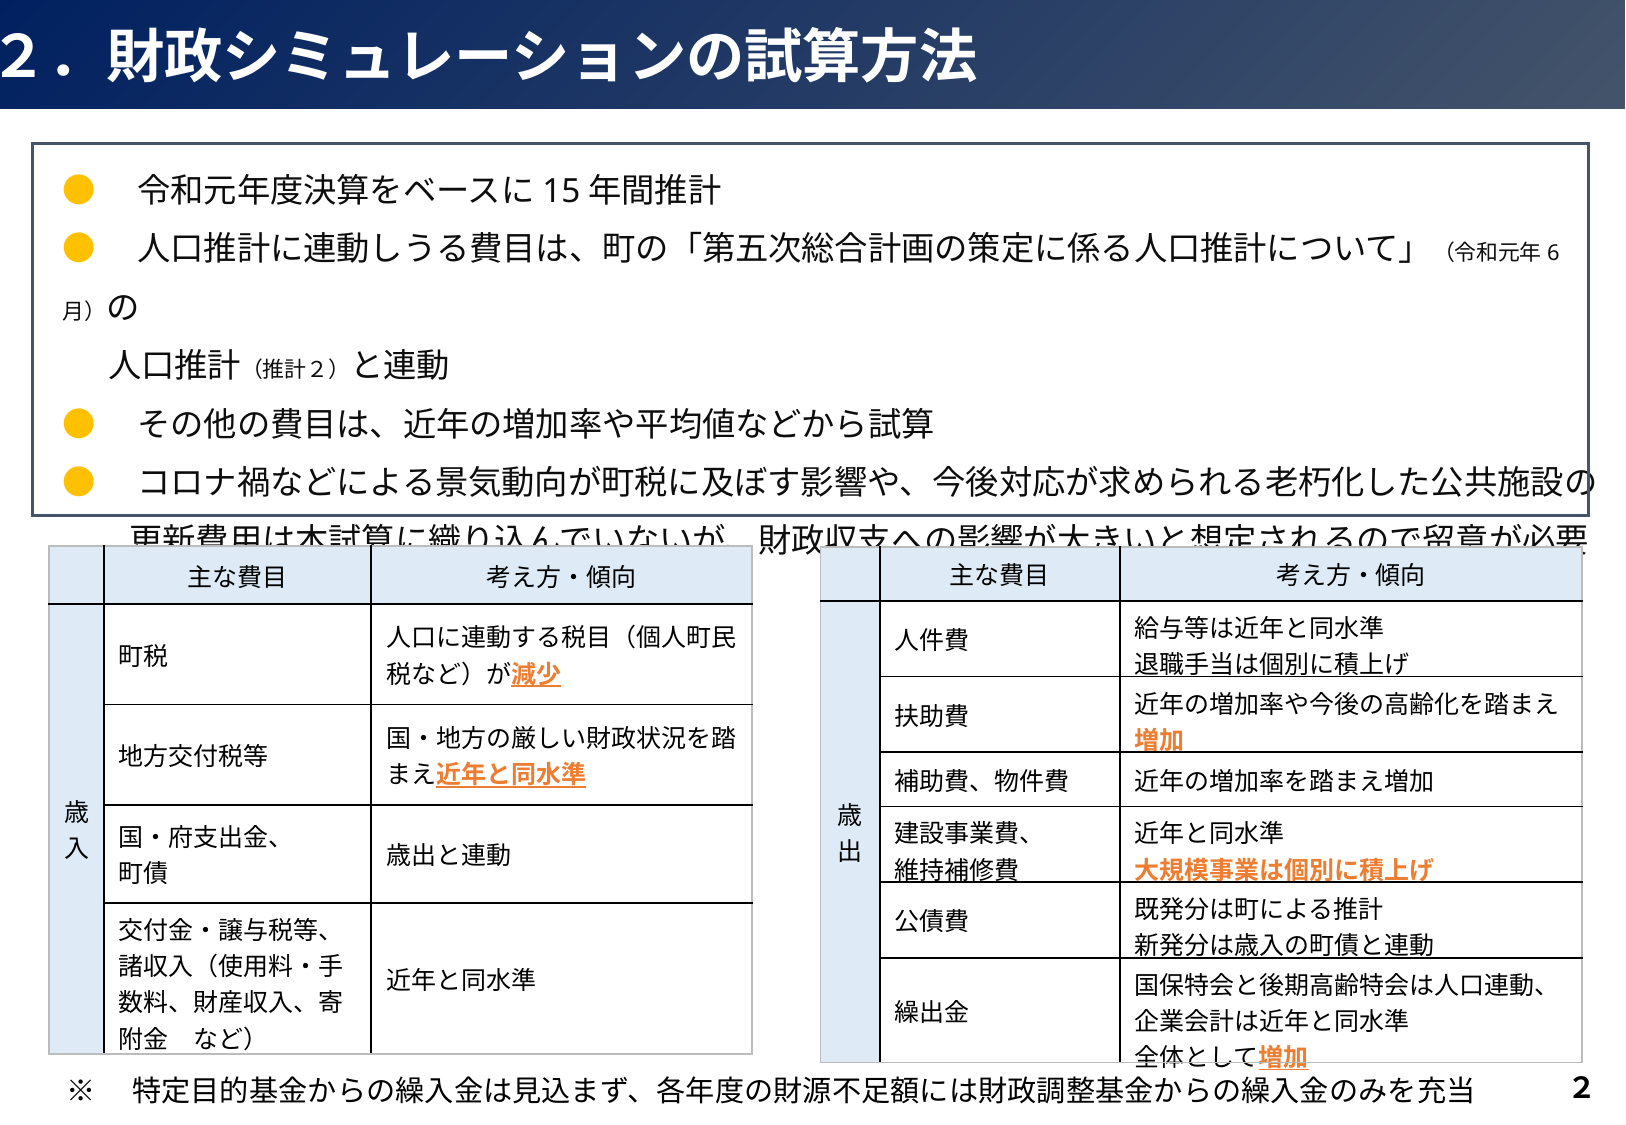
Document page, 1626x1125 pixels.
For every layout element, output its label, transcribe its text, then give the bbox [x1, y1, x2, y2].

text_box ※ 特定目的基金からの繰入金は見込まず、各年度の財源不足額には財政調整基金からの繰入金のみを充当 [52, 1065, 1588, 1125]
table_cell 人口に連動する税目（個人町民税など）が減少 [372, 605, 751, 704]
table_cell 補助費、物件費 [881, 753, 1119, 806]
table_cell 歳出と連動 [372, 806, 751, 902]
table_cell 建設事業費、 維持補修費 [881, 807, 1119, 881]
table_cell 公債費 [881, 883, 1119, 957]
table_header 考え方・傾向 [1121, 548, 1581, 600]
table_cell 近年の増加率を踏まえ増加 [1121, 753, 1581, 806]
table_cell 近年と同水準 大規模事業は個別に積上げ [1121, 807, 1581, 881]
table_header [50, 547, 103, 603]
text_box ２．財政シミュレーションの試算方法 [0, 11, 993, 97]
table_cell 人件費 [881, 602, 1119, 676]
text_box ● 令和元年度決算をベースに15年間推計 ● 人口推計に連動しうる費目は、町の「第五次総合計画の策定に係る人口推計について」（令和元年6月）の 人口推計（推計２）と連動 ● その他の費目は、近年の増加率や平均値などから試算 ● コロナ禍などによる景気動向が町税に及ぼす影響や、今後対応が求められる老朽化した公共施設の 更新費用は本試算に織り込んでいないが、財政収支への影響が大きいと想定されるので留意が必要 [48, 143, 1621, 567]
table_cell 既発分は町による推計 新発分は歳入の町債と連動 [1121, 883, 1581, 957]
table_cell 歳入 [50, 605, 103, 1053]
table_cell 近年と同水準 [372, 904, 751, 1053]
table_cell 地方交付税等 [105, 705, 370, 804]
table_cell 国保特会と後期高齢特会は人口連動、 企業会計は近年と同水準 全体として増加 [1121, 959, 1581, 1062]
table_cell 国・地方の厳しい財政状況を踏まえ近年と同水準 [372, 705, 751, 804]
table_cell 交付金・譲与税等、 諸収入（使用料・手数料、財産収入、寄附金 など） [105, 904, 370, 1053]
table_cell 歳出 [821, 602, 879, 1062]
table_cell 扶助費 [881, 677, 1119, 751]
table_cell 近年の増加率や今後の高齢化を踏まえ増加 [1121, 677, 1581, 751]
table_cell 町税 [105, 605, 370, 704]
table_cell 繰出金 [881, 959, 1119, 1062]
table_cell 国・府支出金、 町債 [105, 806, 370, 902]
table_header [821, 548, 879, 600]
table_header 考え方・傾向 [372, 547, 751, 603]
table_cell 給与等は近年と同水準 退職手当は個別に積上げ [1121, 602, 1581, 676]
text_box [0, 0, 1625, 110]
table_header 主な費目 [881, 548, 1119, 600]
table_header 主な費目 [105, 547, 370, 603]
text_box [32, 142, 1590, 516]
text_box ２ [1542, 1055, 1622, 1118]
